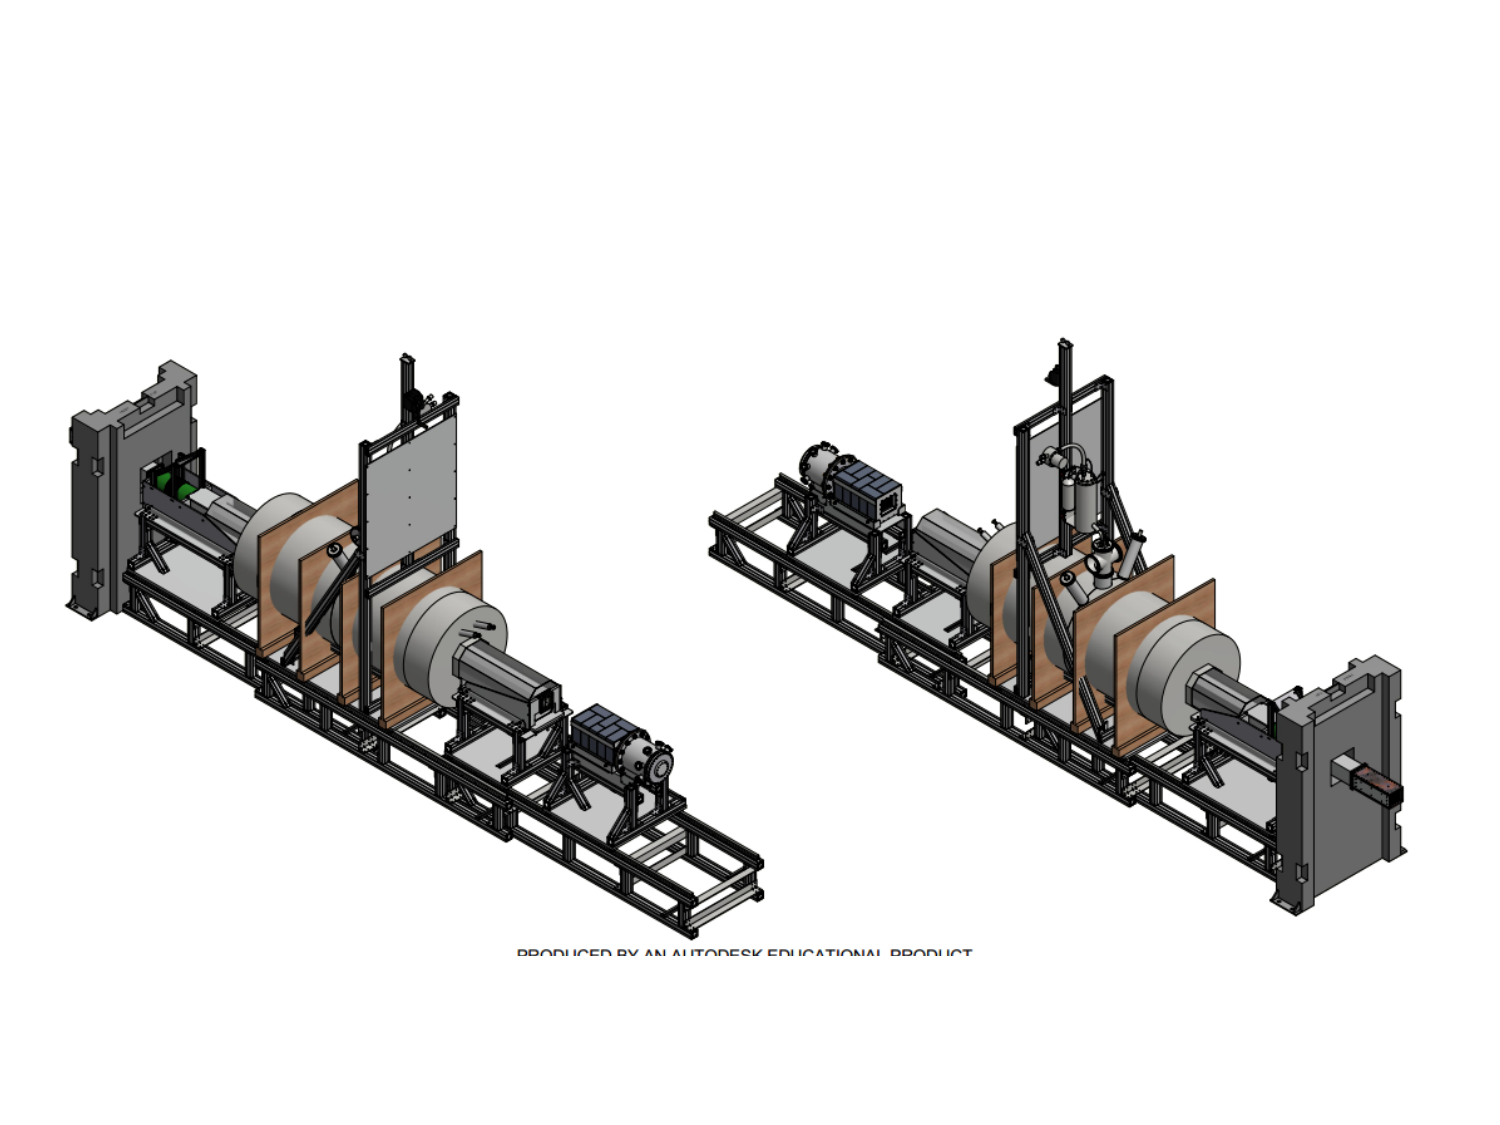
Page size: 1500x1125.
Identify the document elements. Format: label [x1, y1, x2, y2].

picture [35, 299, 1432, 957]
